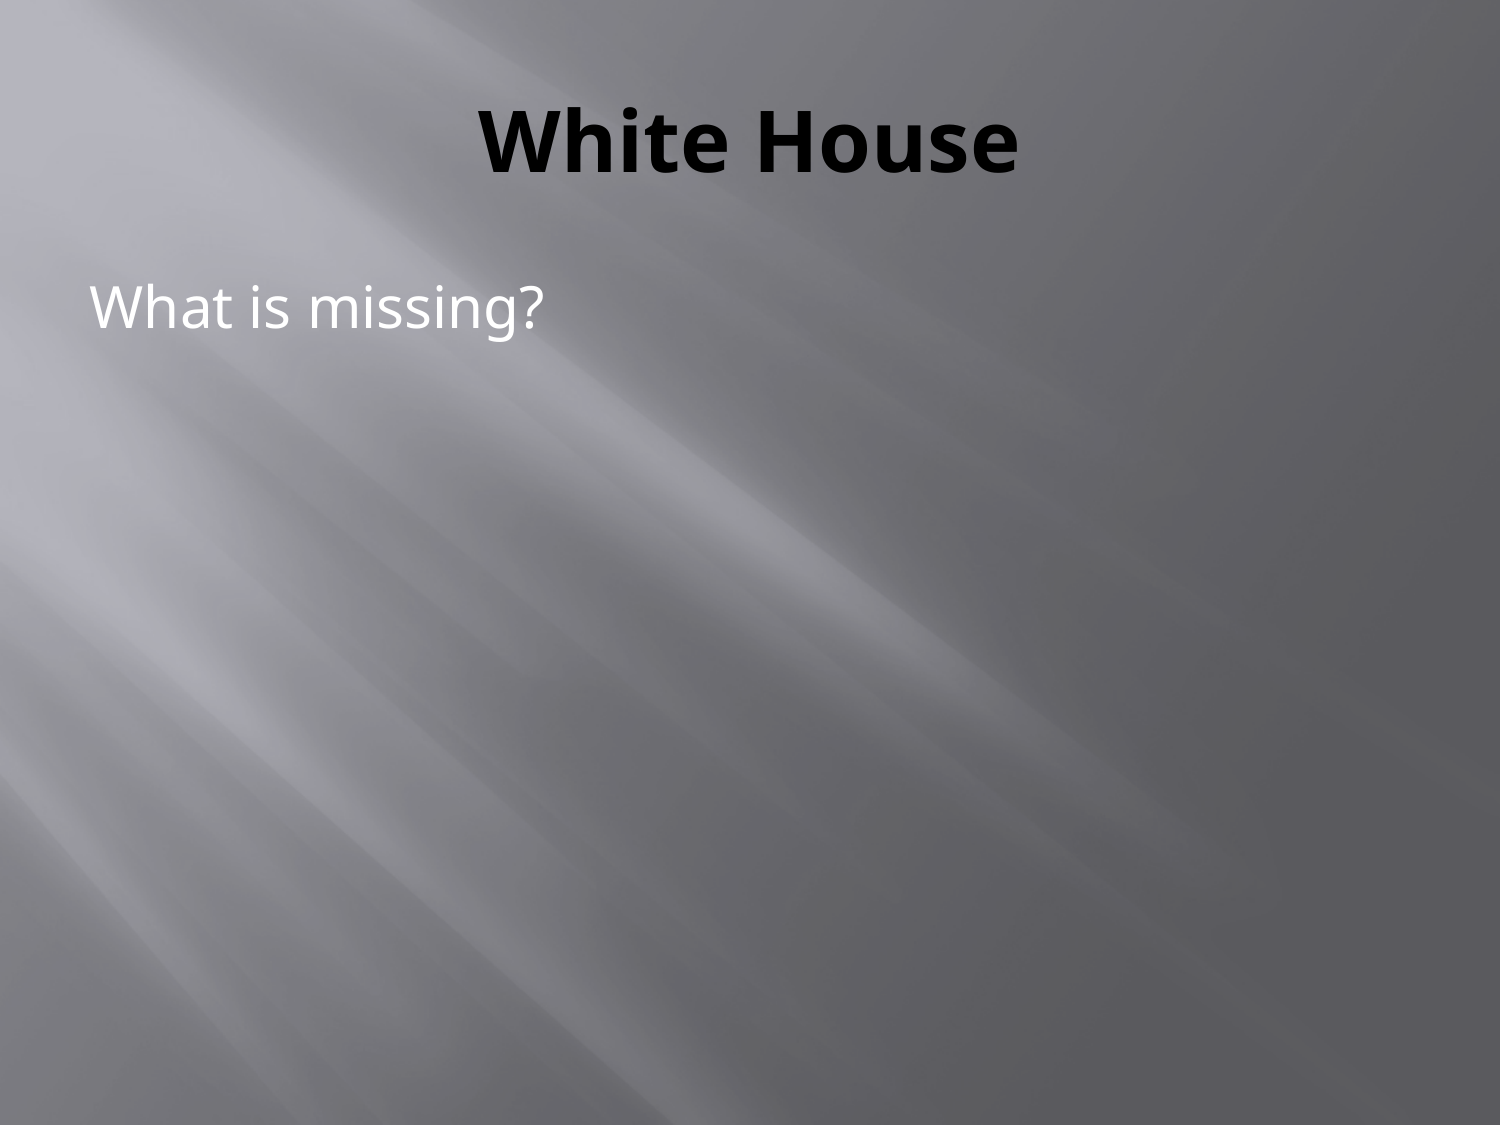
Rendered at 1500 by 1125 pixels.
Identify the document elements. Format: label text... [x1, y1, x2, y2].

list What is missing? [75, 262, 1425, 1035]
title White House [75, 45, 1425, 233]
